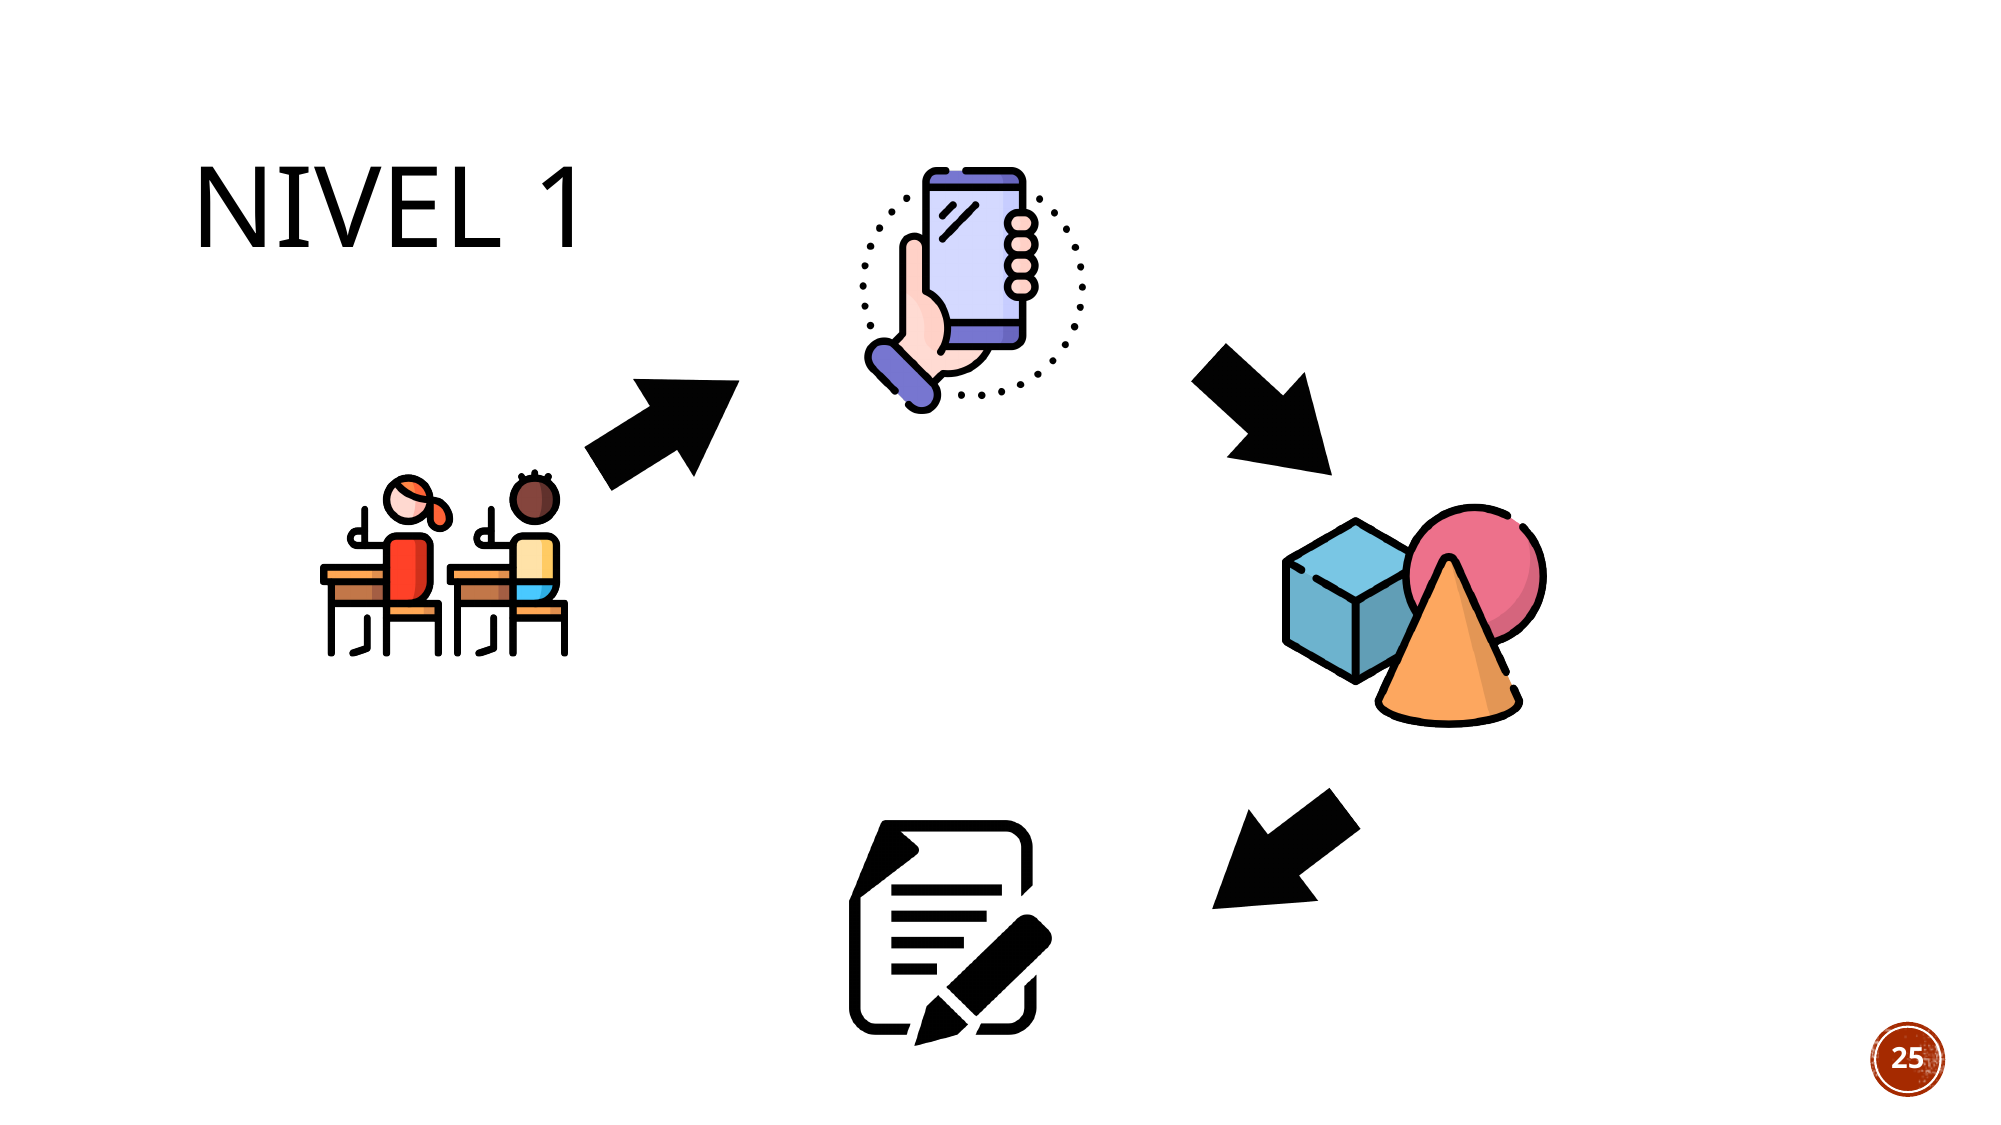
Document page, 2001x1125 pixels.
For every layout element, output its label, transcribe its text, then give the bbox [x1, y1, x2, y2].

picture [849, 167, 1096, 414]
picture [849, 820, 1074, 1046]
picture [1170, 320, 1547, 748]
slide_number 25 [1855, 1028, 1961, 1089]
title Nivel 1 [175, 79, 1826, 344]
picture [1178, 763, 1379, 954]
picture [320, 439, 568, 686]
picture [568, 332, 769, 517]
